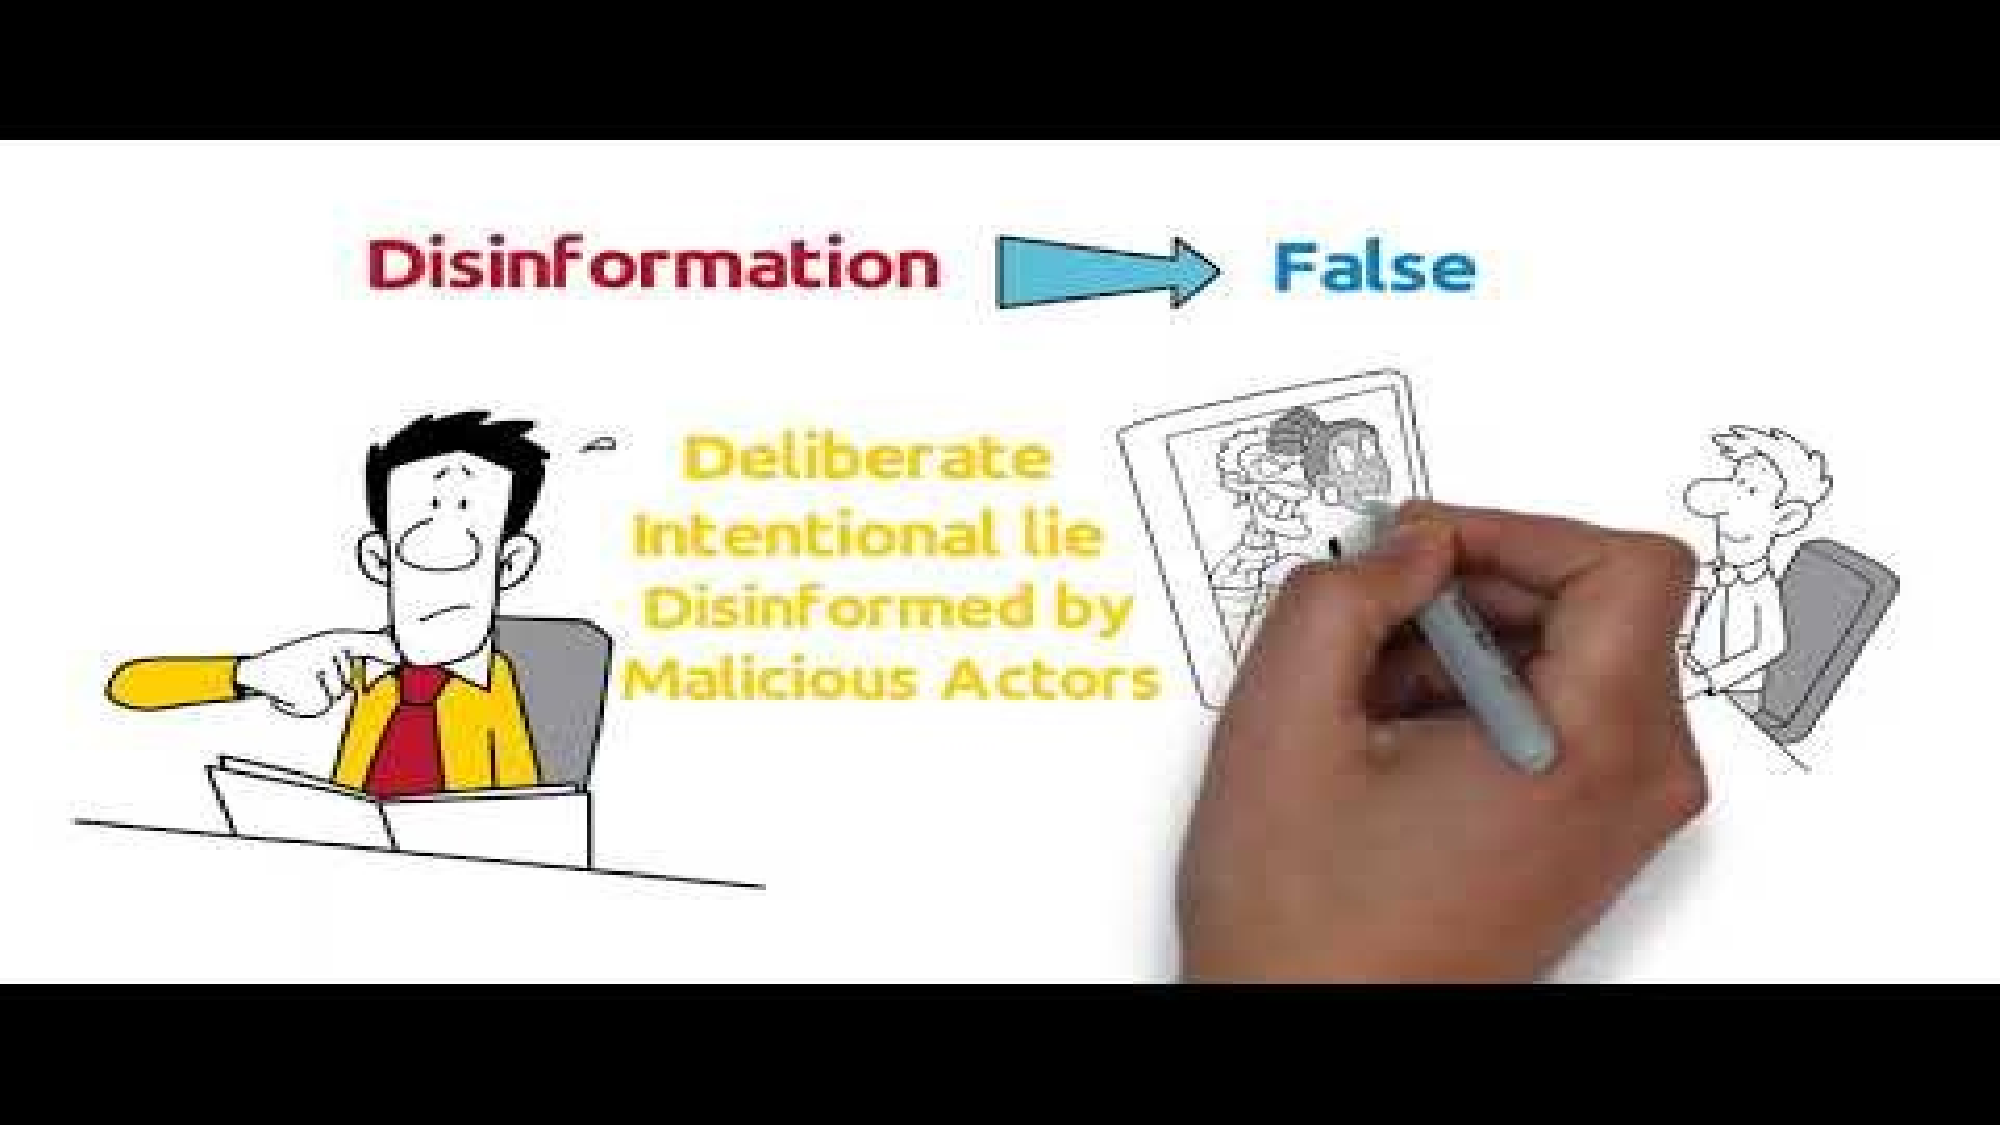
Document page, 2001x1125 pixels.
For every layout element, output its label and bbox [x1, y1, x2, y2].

text_box [0, 0, 2000, 1125]
